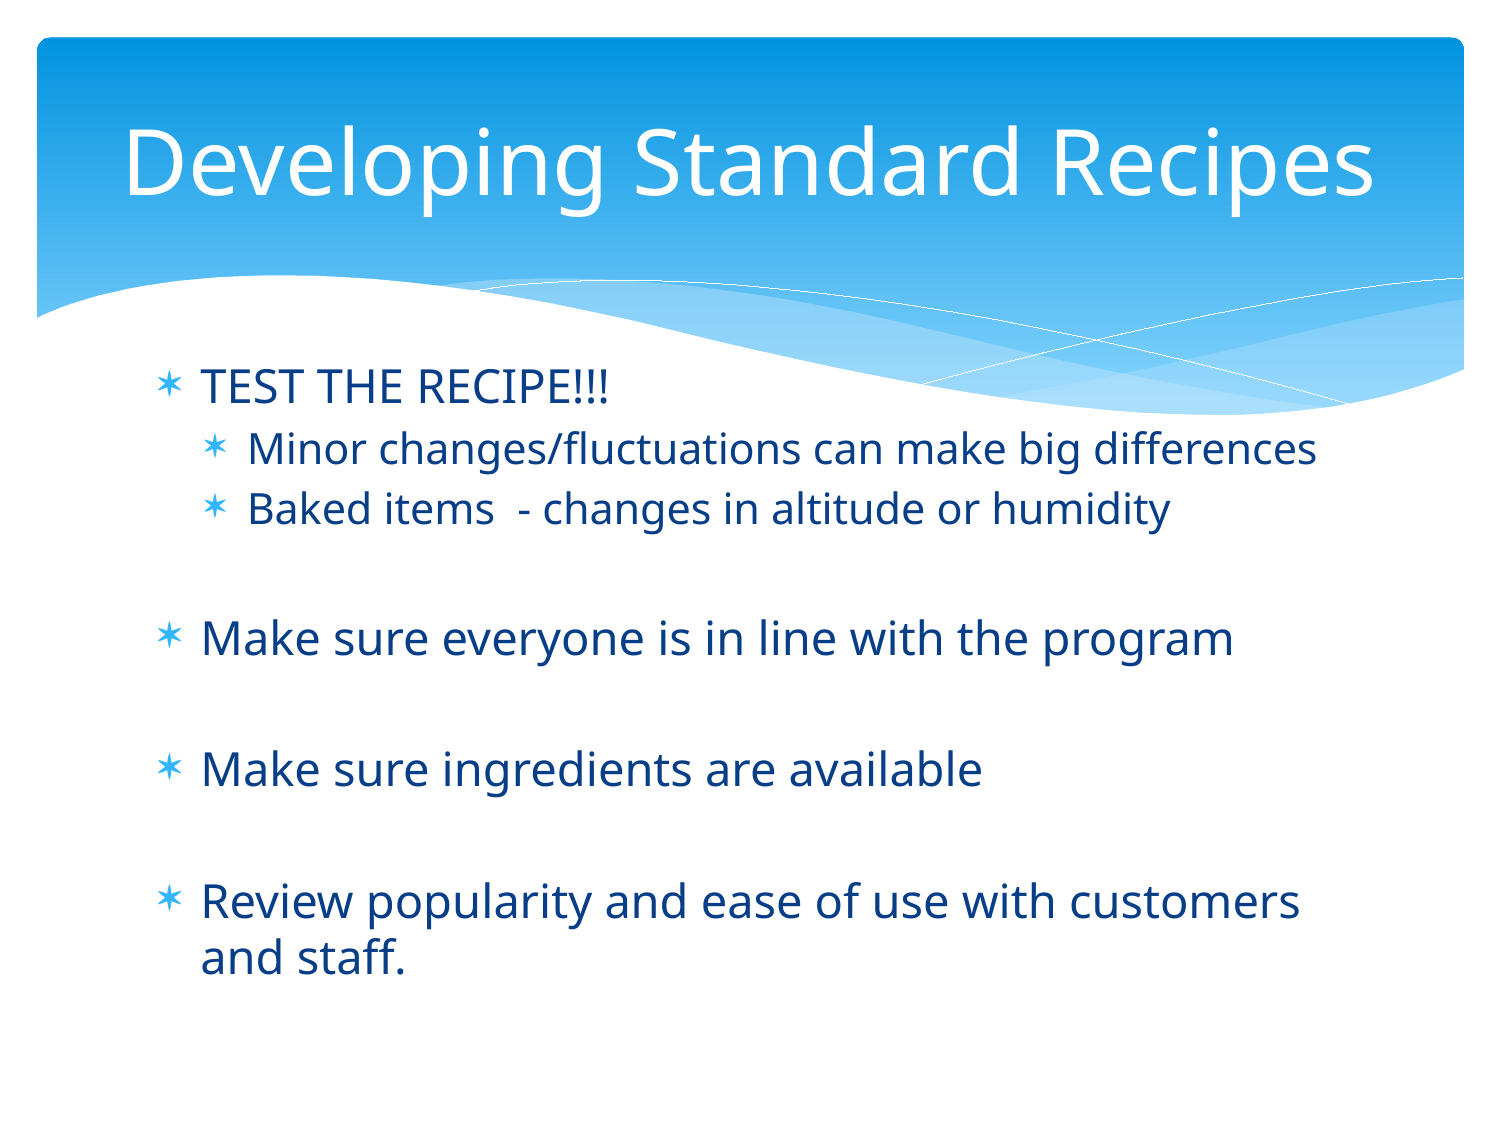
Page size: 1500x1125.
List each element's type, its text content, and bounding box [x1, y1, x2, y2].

list TEST THE RECIPE!!! Minor changes/fluctuations can make big differences Baked items - changes in altitude or humidity Make sure everyone is in line with the program Make sure ingredients are available Review popularity and ease of use with customers and staff. [143, 349, 1359, 1005]
title Developing Standard Recipes [75, 55, 1425, 261]
